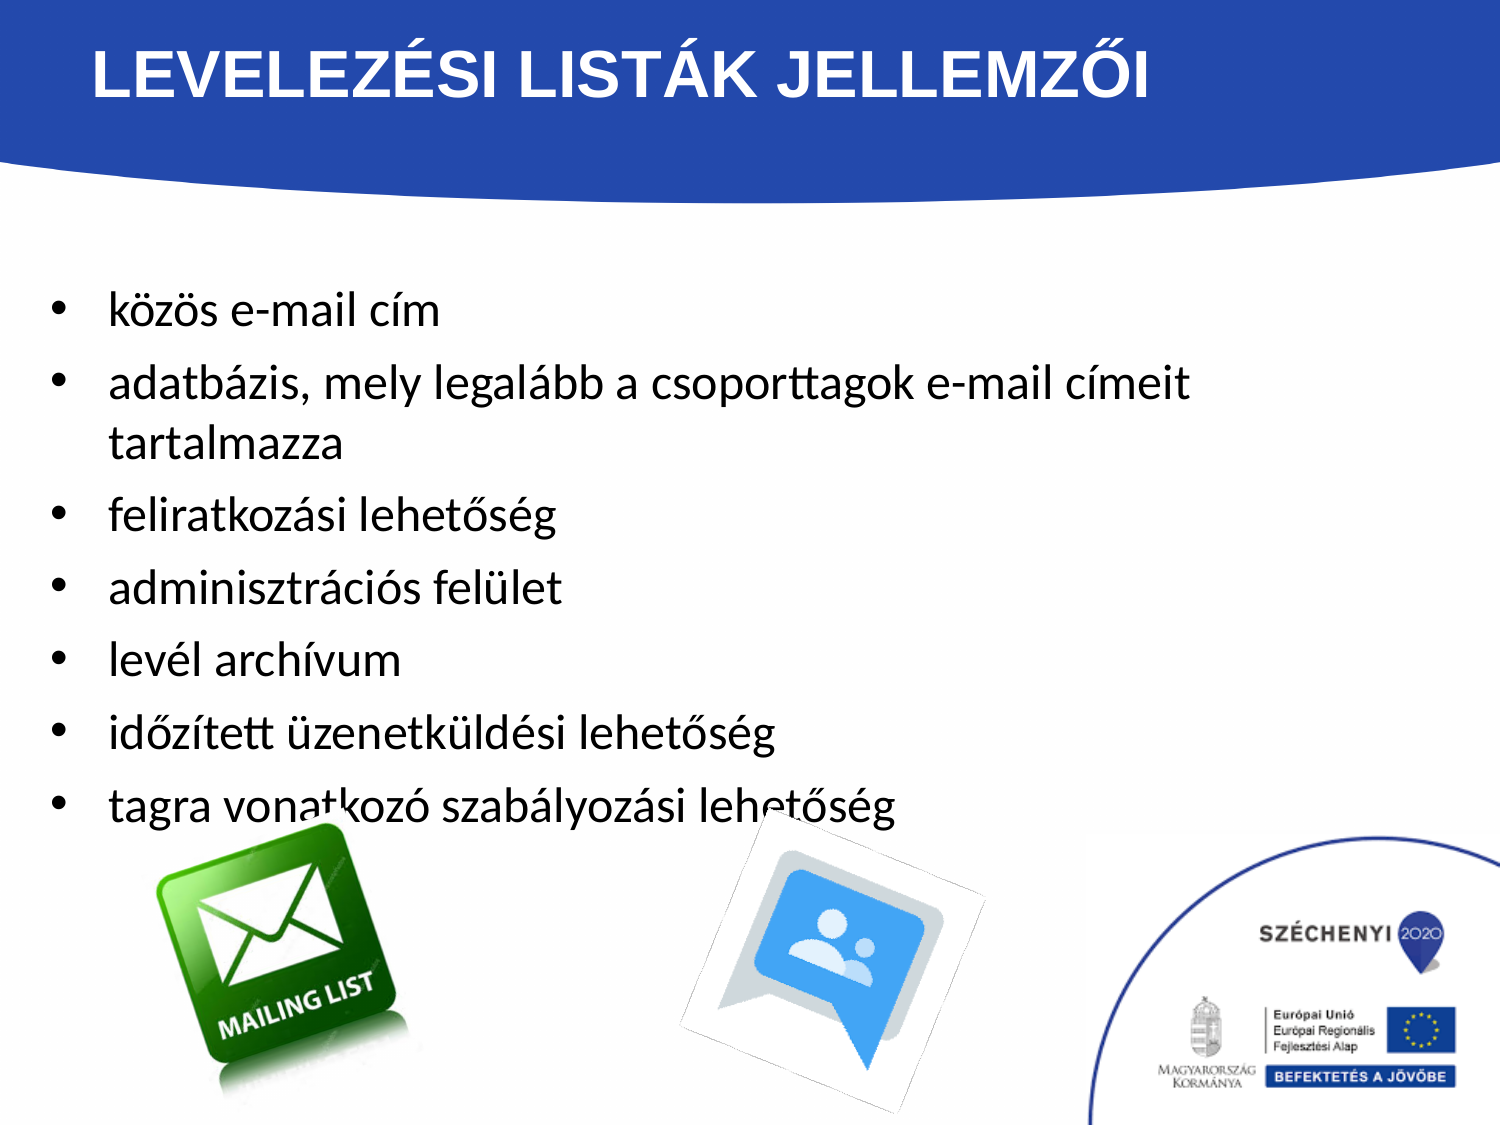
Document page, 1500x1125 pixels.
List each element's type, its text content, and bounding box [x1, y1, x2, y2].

text_box közös e-mail cím adatbázis, mely legalább a csoporttagok e-mail címeit tartalmazza feliratkozási lehetőség adminisztrációs felület levél archívum időzített üzenetküldési lehetőség tagra vonatkozó szabályozási lehetőség [35, 269, 1454, 840]
title Levelezési listák jellemzői [76, 23, 1430, 153]
picture [0, 0, 1500, 1125]
